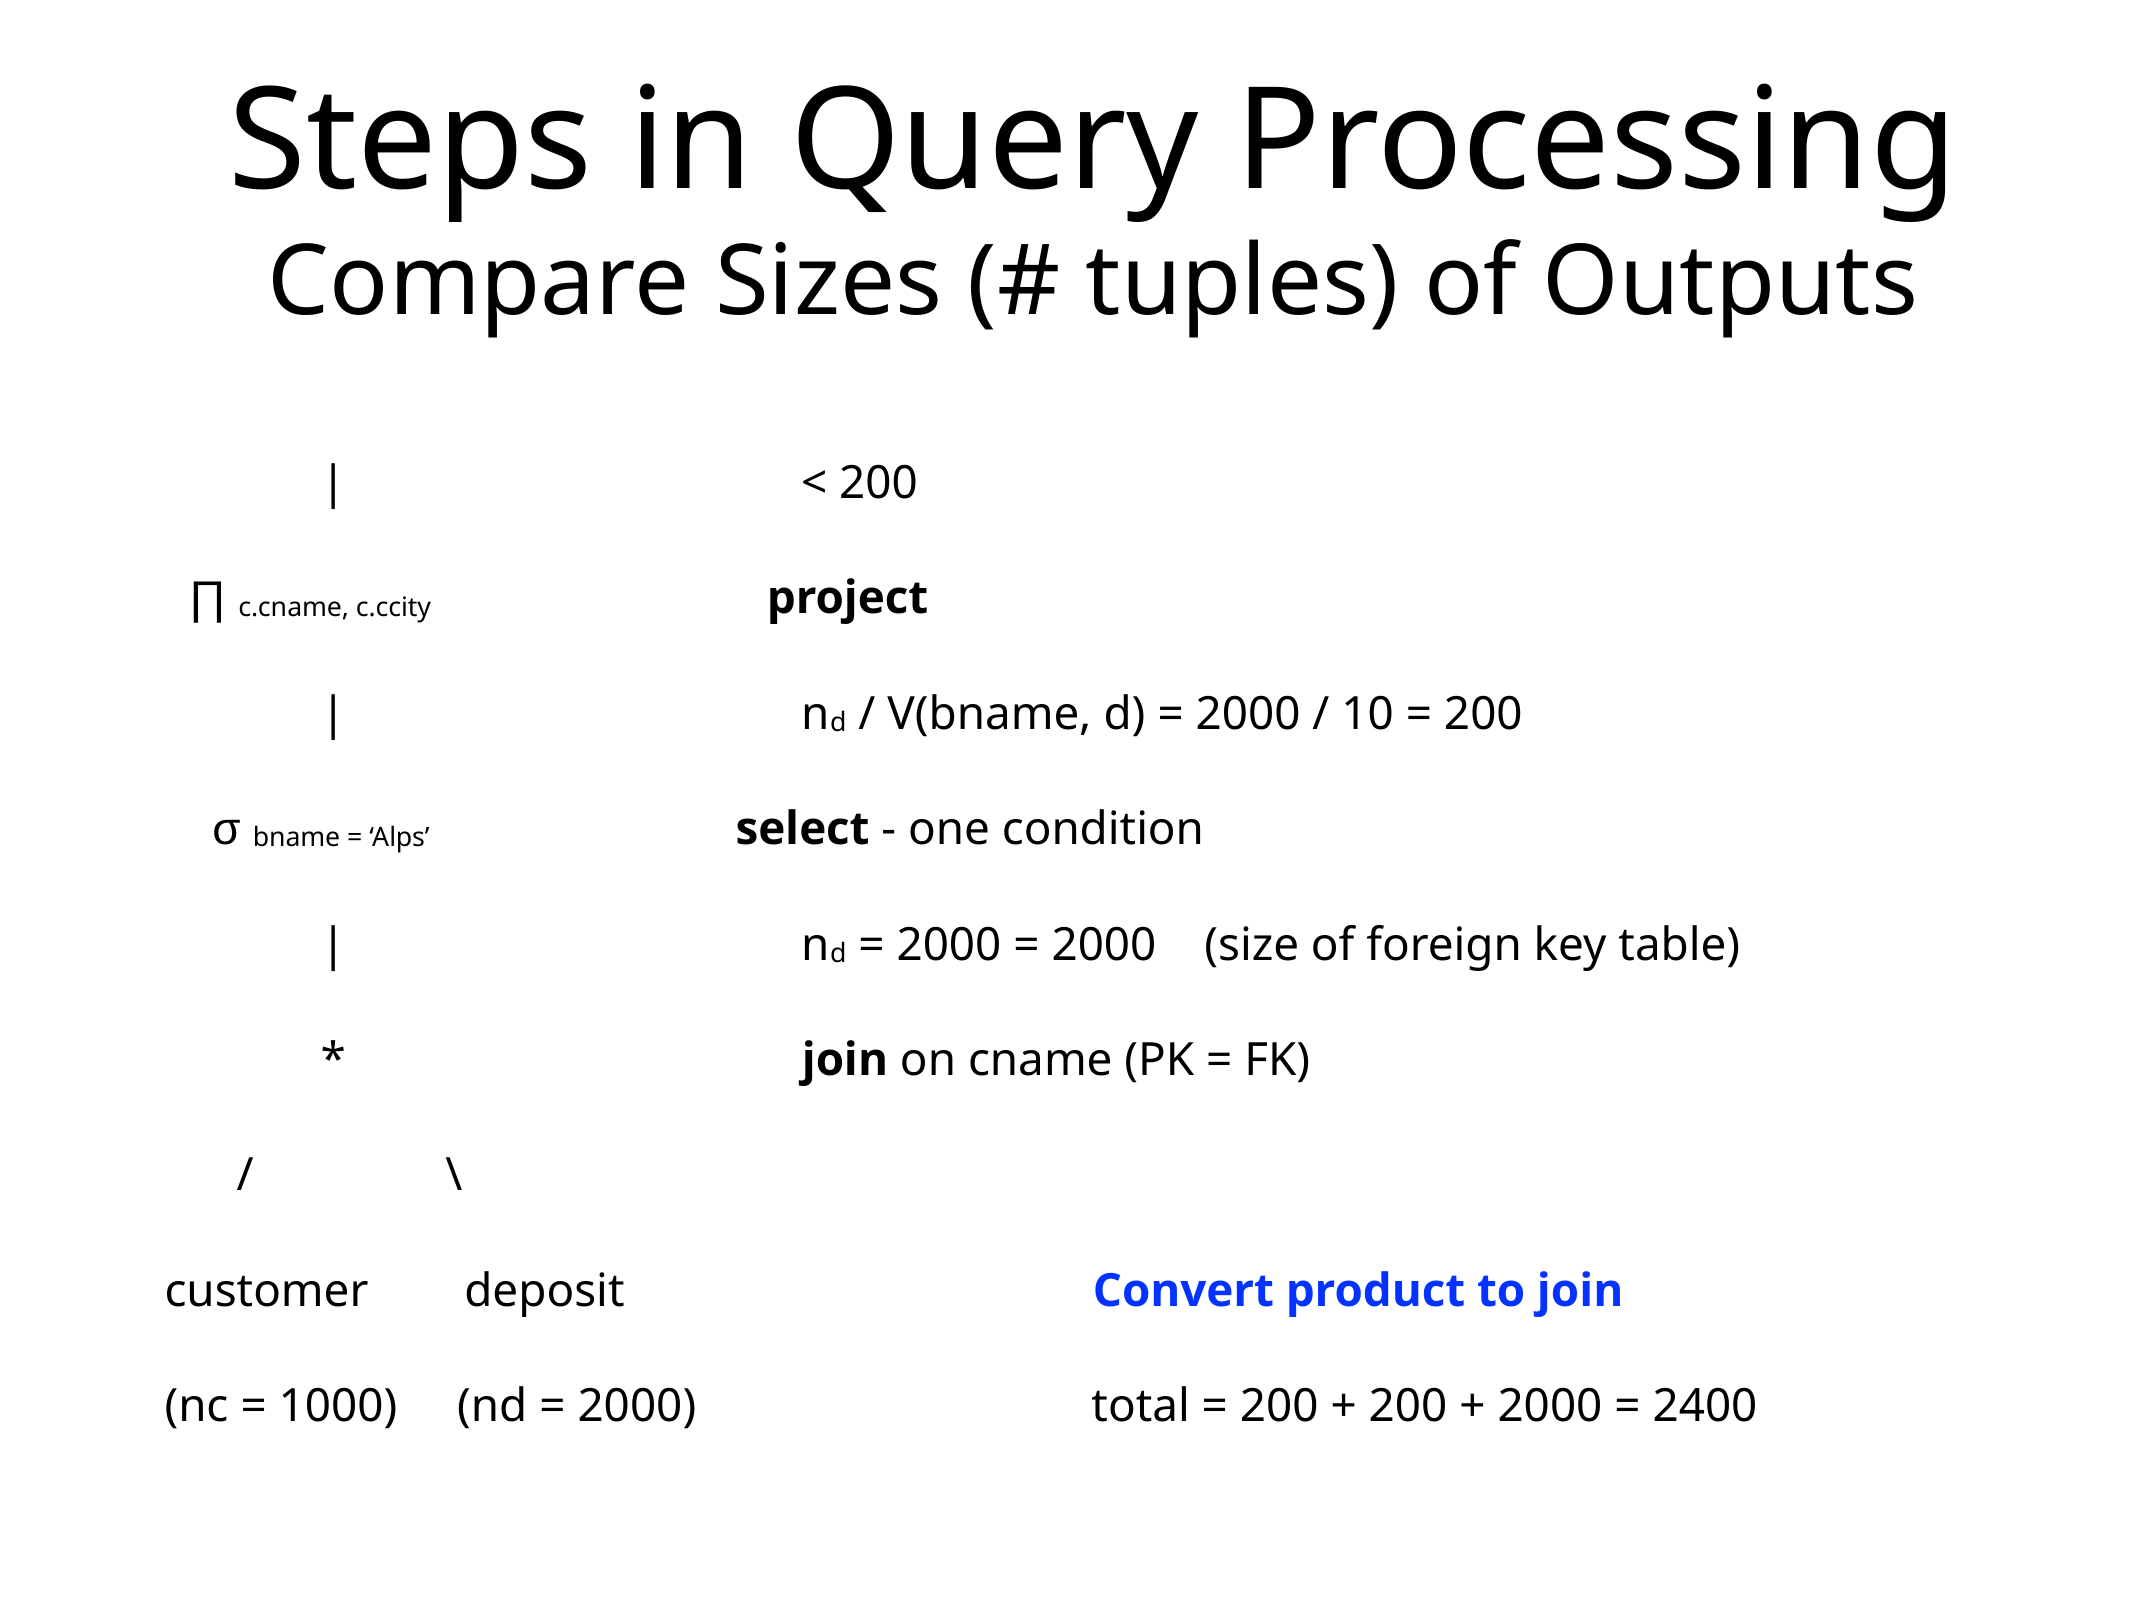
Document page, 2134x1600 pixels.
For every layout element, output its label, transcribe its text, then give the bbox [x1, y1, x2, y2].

title Steps in Query Processing Compare Sizes (# tuples) of Outputs [182, 36, 2005, 344]
list | < 200 ∏ c.cname, c.ccity project | nd / V(bname, d) = 2000 / 10 = 200 σ bname = ‘Alps’ select - one condition | nd = 2000 = 2000 (size of foreign key table) * join on cname (PK = FK) / \ customer deposit Convert product to join (nc = 1000) (nd = 2000) total = 200 + 200 + 2000 = 2400 [155, 425, 1978, 1458]
